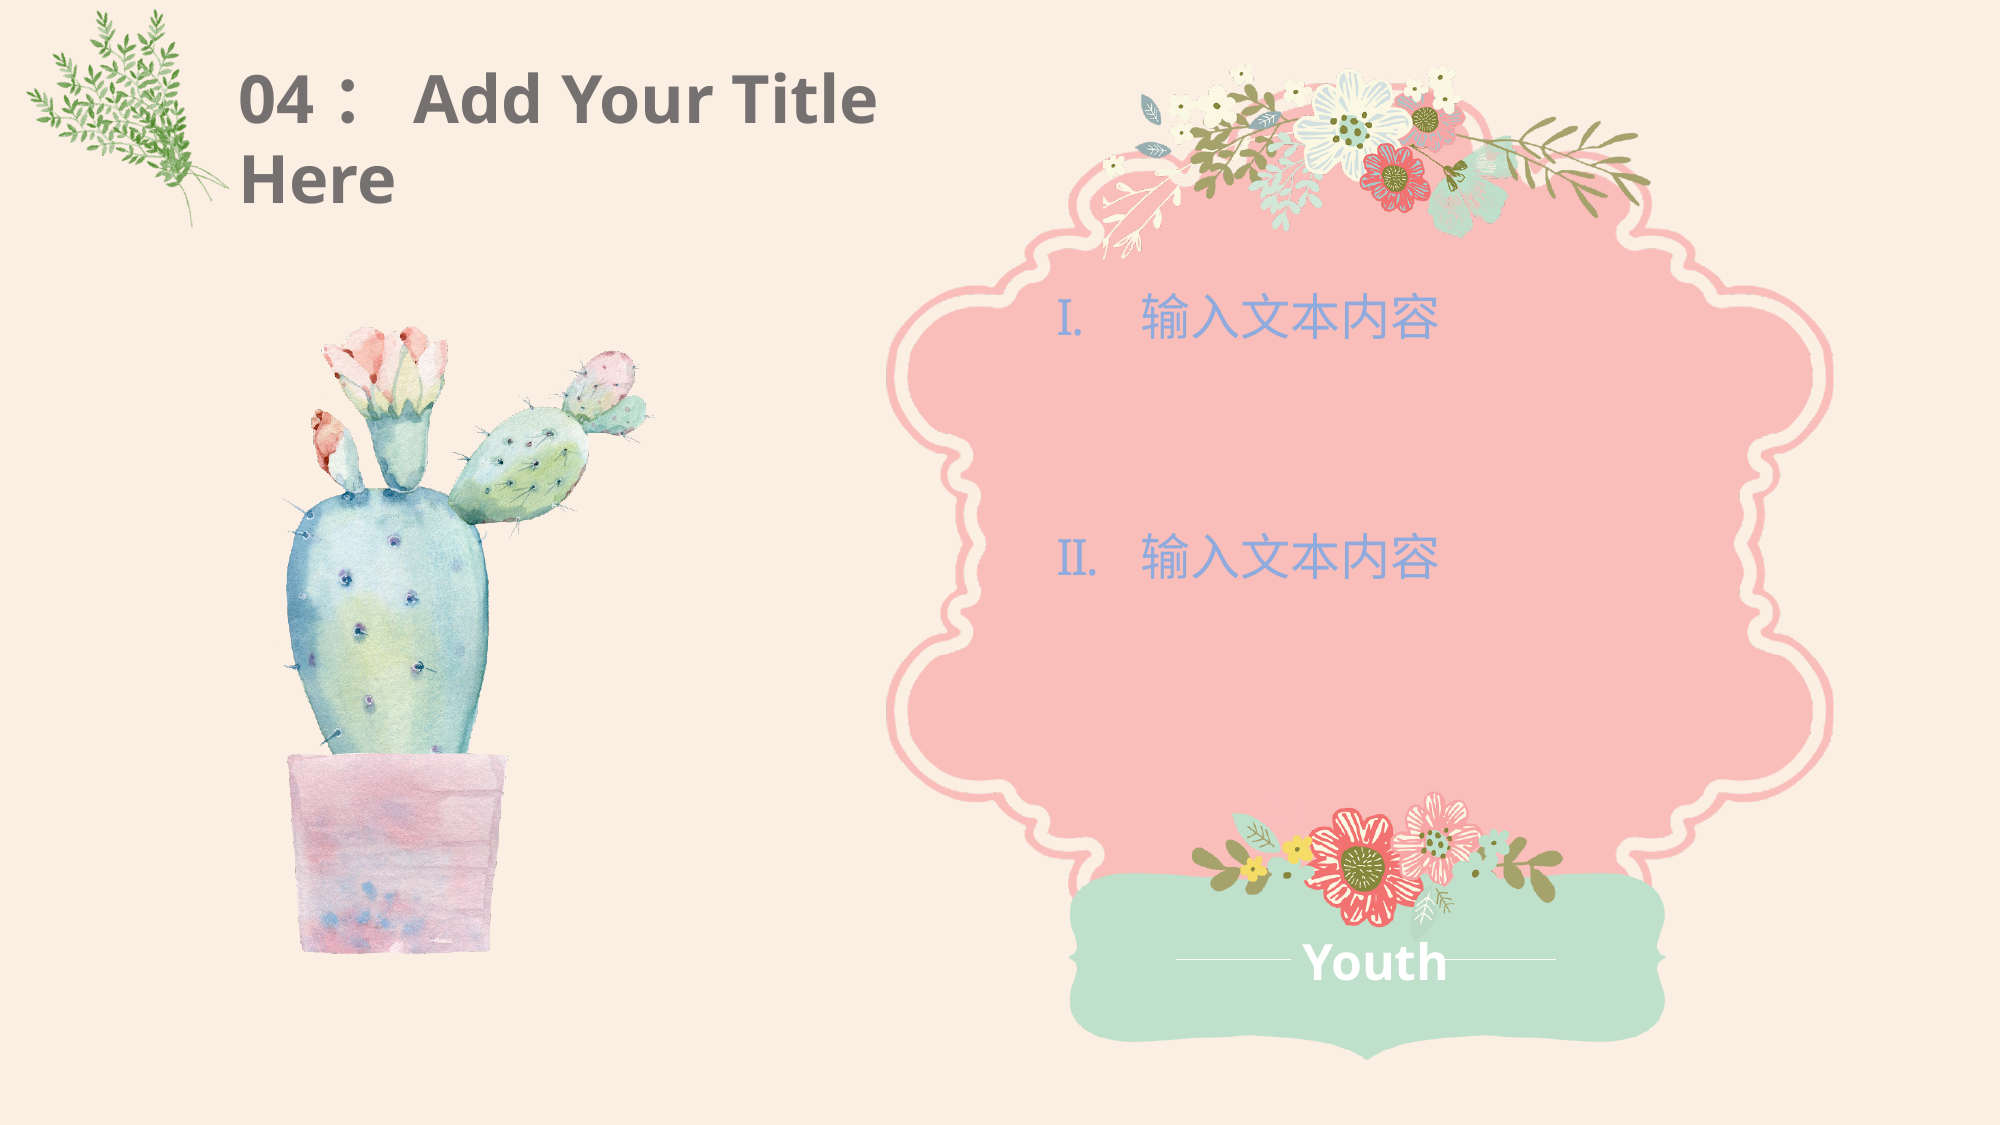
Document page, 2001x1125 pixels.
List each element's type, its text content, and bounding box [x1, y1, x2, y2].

text_box 04：Add Your Title Here [223, 49, 846, 224]
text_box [1006, 752, 1723, 1108]
picture [846, 34, 1884, 1042]
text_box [66, 1, 216, 241]
picture [214, 306, 693, 956]
